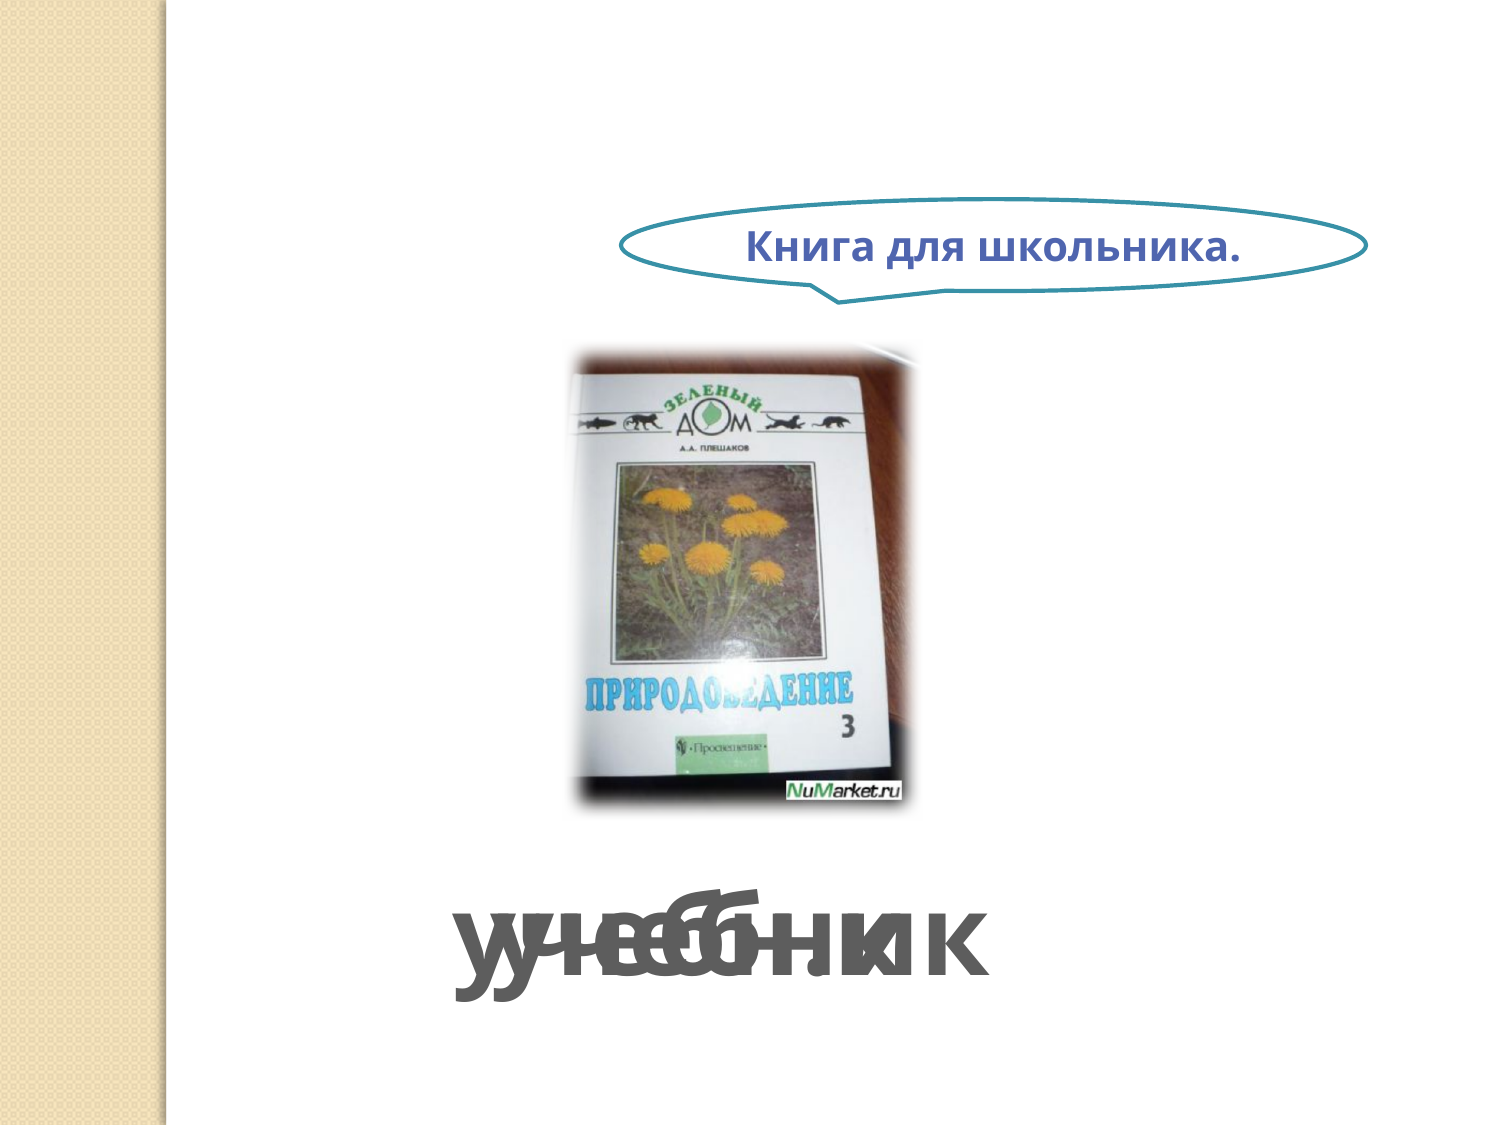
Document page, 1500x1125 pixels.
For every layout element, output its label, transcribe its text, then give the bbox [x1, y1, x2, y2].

picture [562, 339, 923, 821]
text_box учебн.к [437, 855, 475, 1006]
text_box Книга для школьника. [618, 197, 1369, 305]
text_box учебник [475, 855, 1006, 1006]
